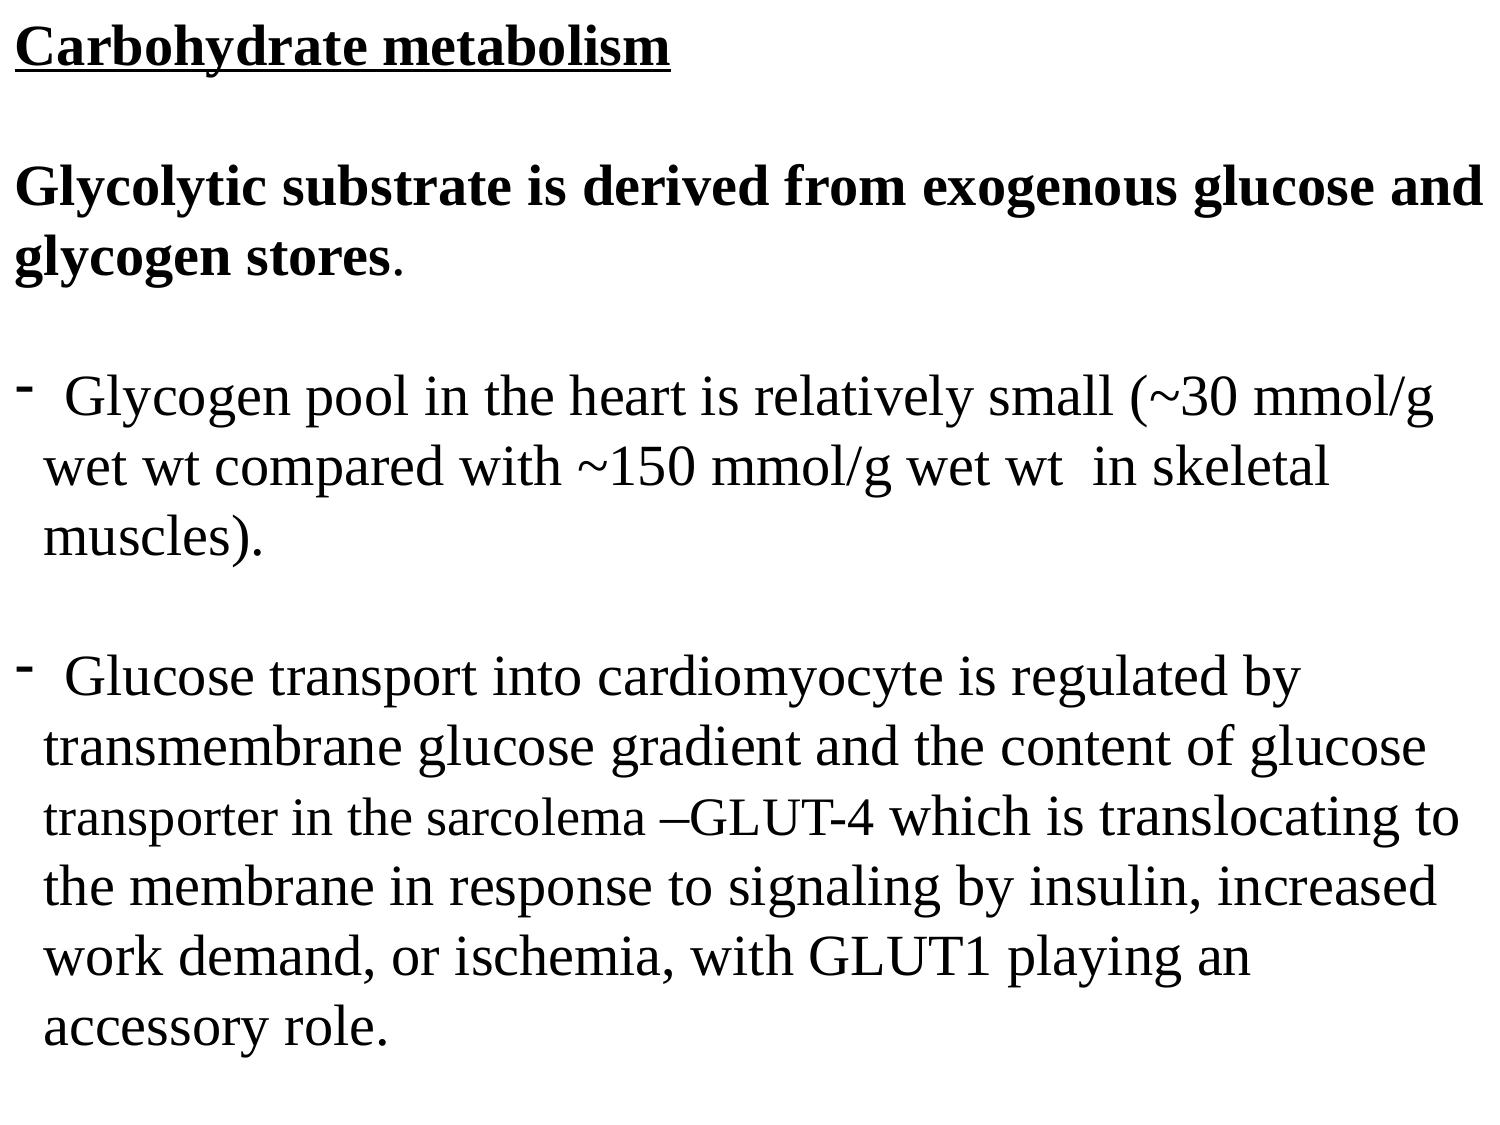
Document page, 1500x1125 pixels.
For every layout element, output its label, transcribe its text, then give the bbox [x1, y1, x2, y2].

text_box Carbohydrate metabolism Glycolytic substrate is derived from exogenous glucose and glycogen stores. Glycogen pool in the heart is relatively small (~30 mmol/g wet wt compared with ~150 mmol/g wet wt in skeletal muscles). Glucose transport into cardiomyocyte is regulated by transmembrane glucose gradient and the content of glucose transporter in the sarcolema –GLUT-4 which is translocating to the membrane in response to signaling by insulin, increased work demand, or ischemia, with GLUT1 playing an accessory role. [0, 0, 1500, 1065]
